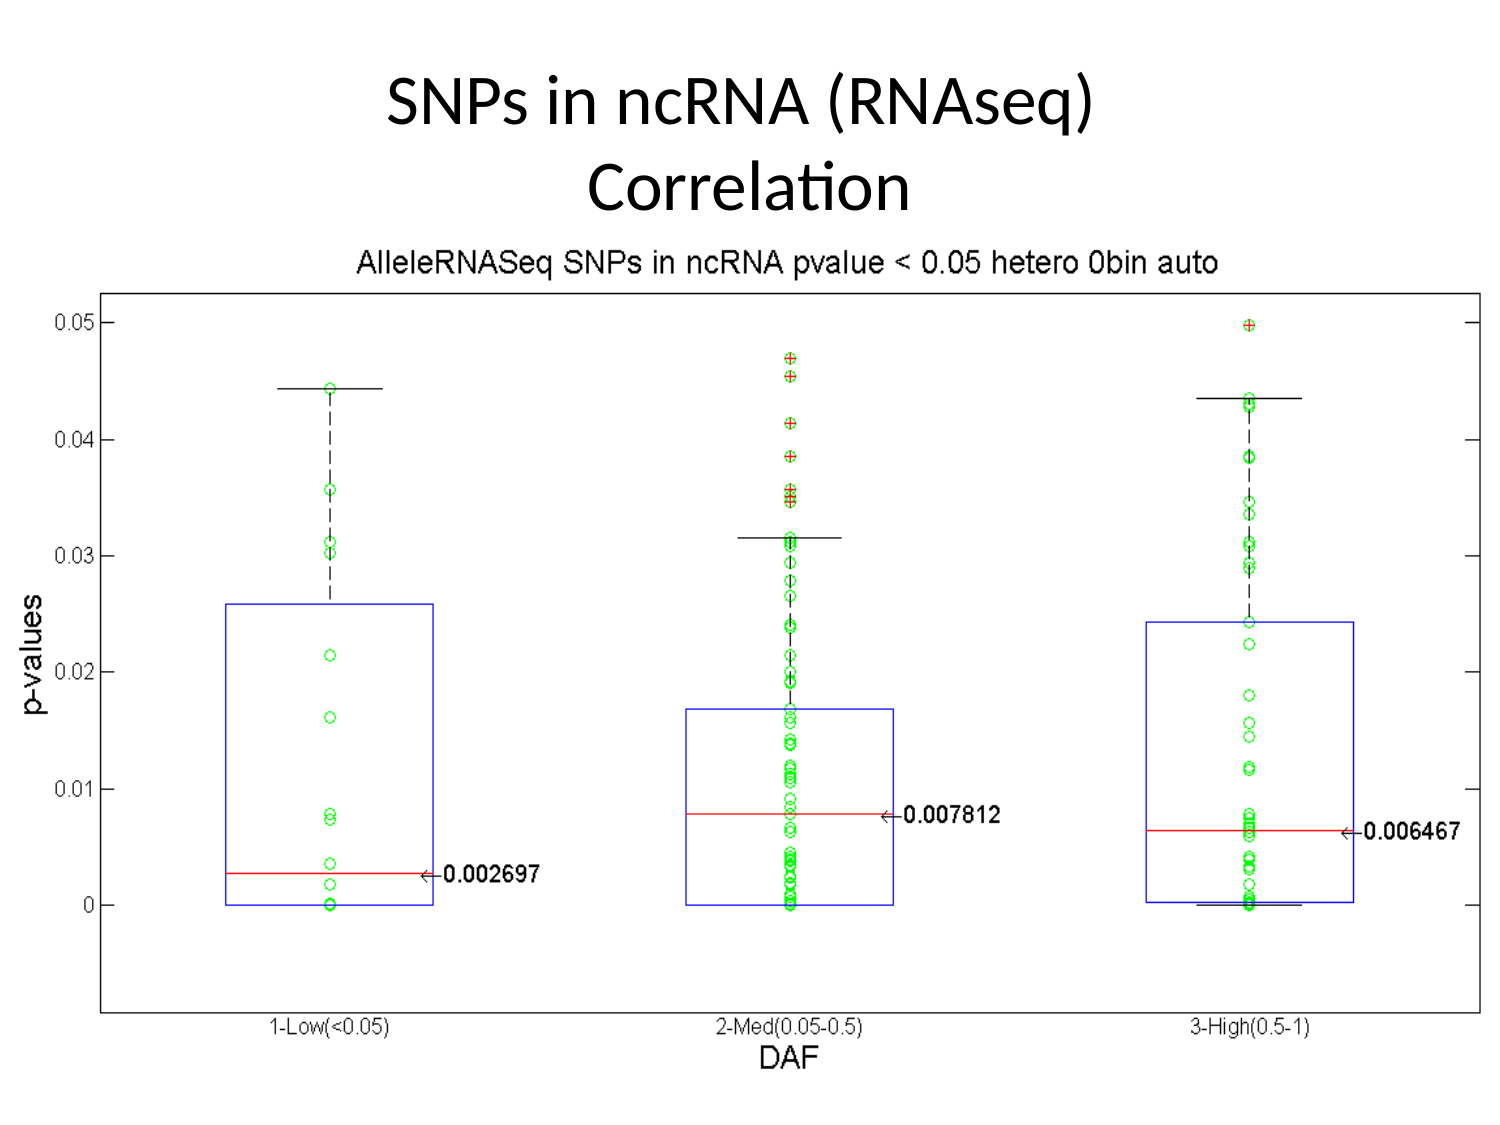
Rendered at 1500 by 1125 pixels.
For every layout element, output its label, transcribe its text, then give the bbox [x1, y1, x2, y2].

title SNPs in ncRNA (RNAseq) Correlation [75, 45, 1425, 222]
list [0, 224, 1500, 1088]
